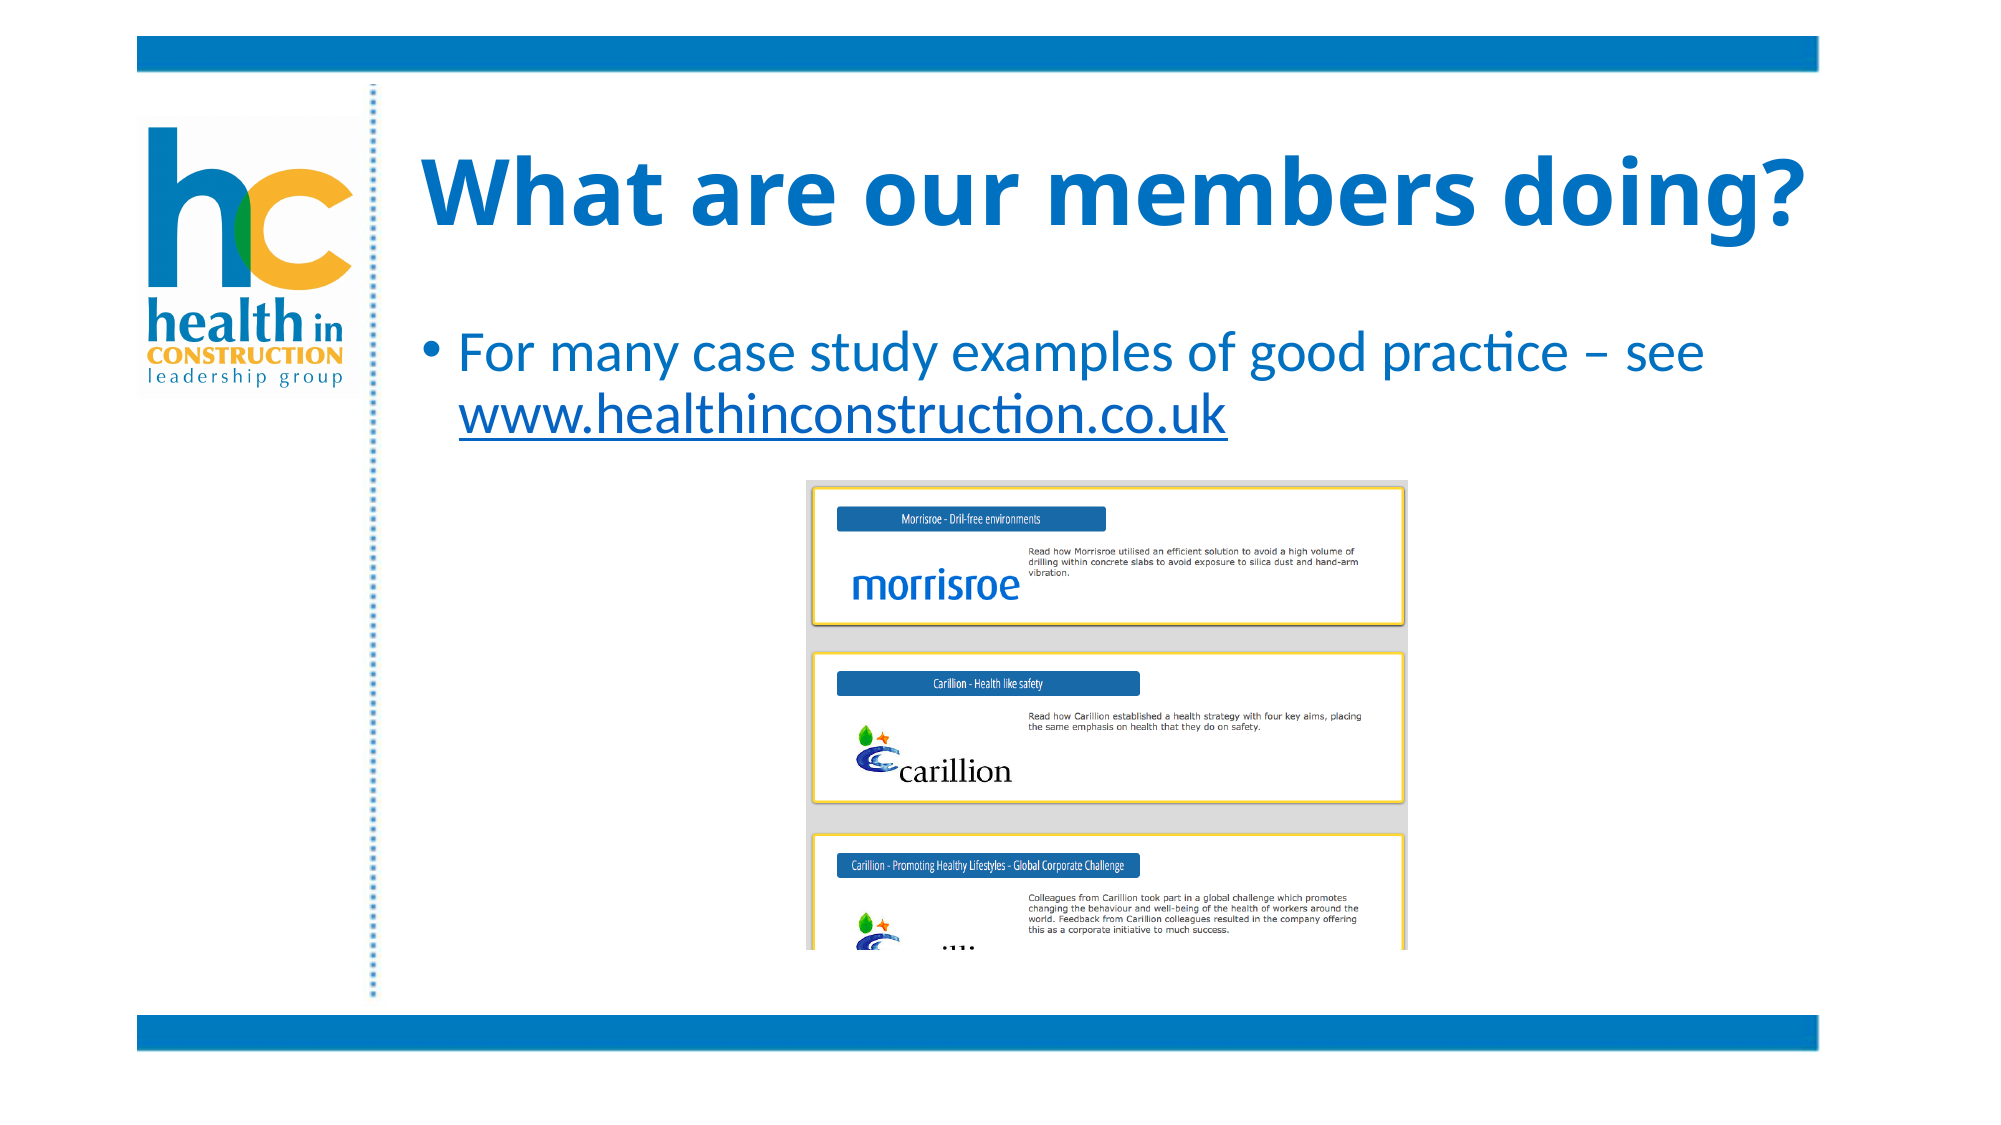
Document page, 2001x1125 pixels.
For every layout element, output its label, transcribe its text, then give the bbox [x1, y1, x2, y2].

picture [137, 36, 1834, 79]
title What are our members doing? [406, 86, 1841, 305]
picture [137, 1015, 1834, 1058]
picture [137, 84, 386, 1007]
list For many case study examples of good practice – see www.healthinconstruction.co.uk [406, 313, 1841, 994]
picture [806, 480, 1408, 950]
